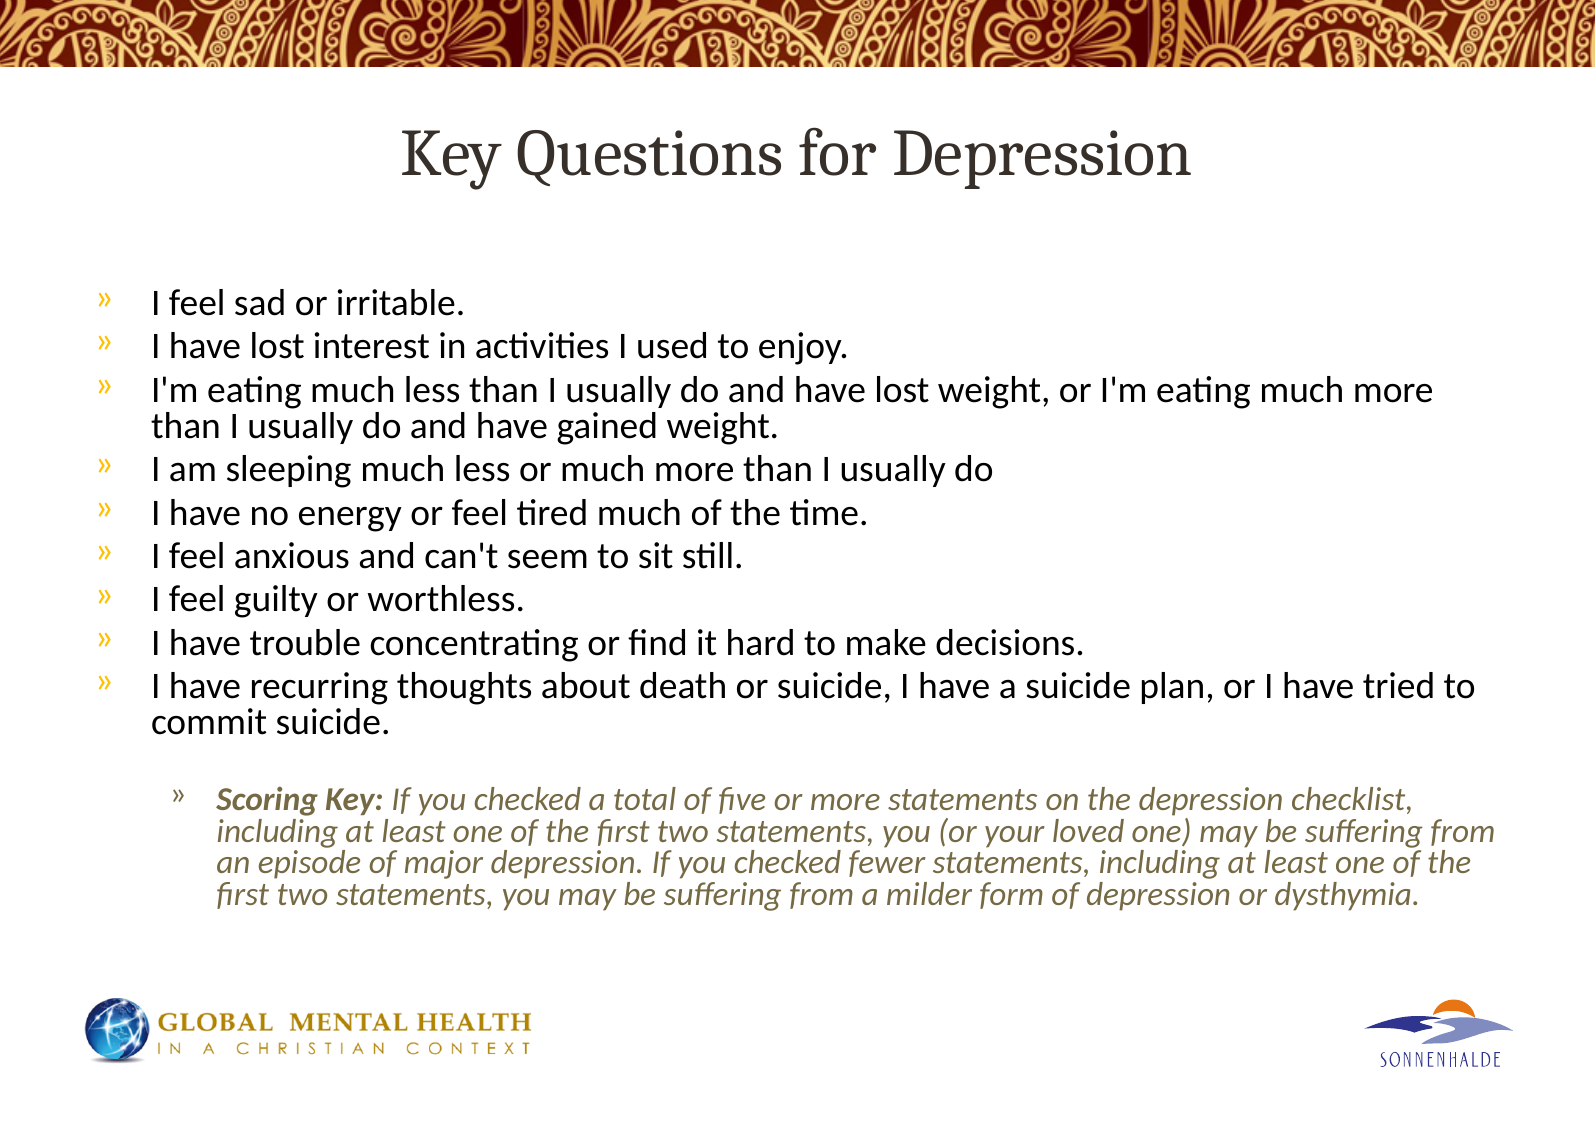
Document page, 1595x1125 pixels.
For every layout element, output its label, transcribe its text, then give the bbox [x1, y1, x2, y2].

picture [81, 1005, 538, 1065]
list I feel sad or irritable. I have lost interest in activities I used to enjoy. I'm eating much less than I usually do and have lost weight, or I'm eating much more than I usually do and have gained weight. I am sleeping much less or much more than I usually do I have no energy or feel tired much of the time. I feel anxious and can't seem to sit still. I feel guilty or worthless. I have trouble concentrating or find it hard to make decisions. I have recurring thoughts about death or suicide, I have a suicide plan, or I have tried to commit suicide. Scoring Key: If you checked a total of five or more statements on the depression checklist, including at least one of the first two statements, you (or your loved one) may be suffering from an episode of major depression. If you checked fewer statements, including at least one of the first two statements, you may be suffering from a milder form of depression or dysthymia. [79, 278, 1516, 1005]
picture [0, 0, 1595, 67]
title Key Questions for Depression [79, 54, 1516, 244]
